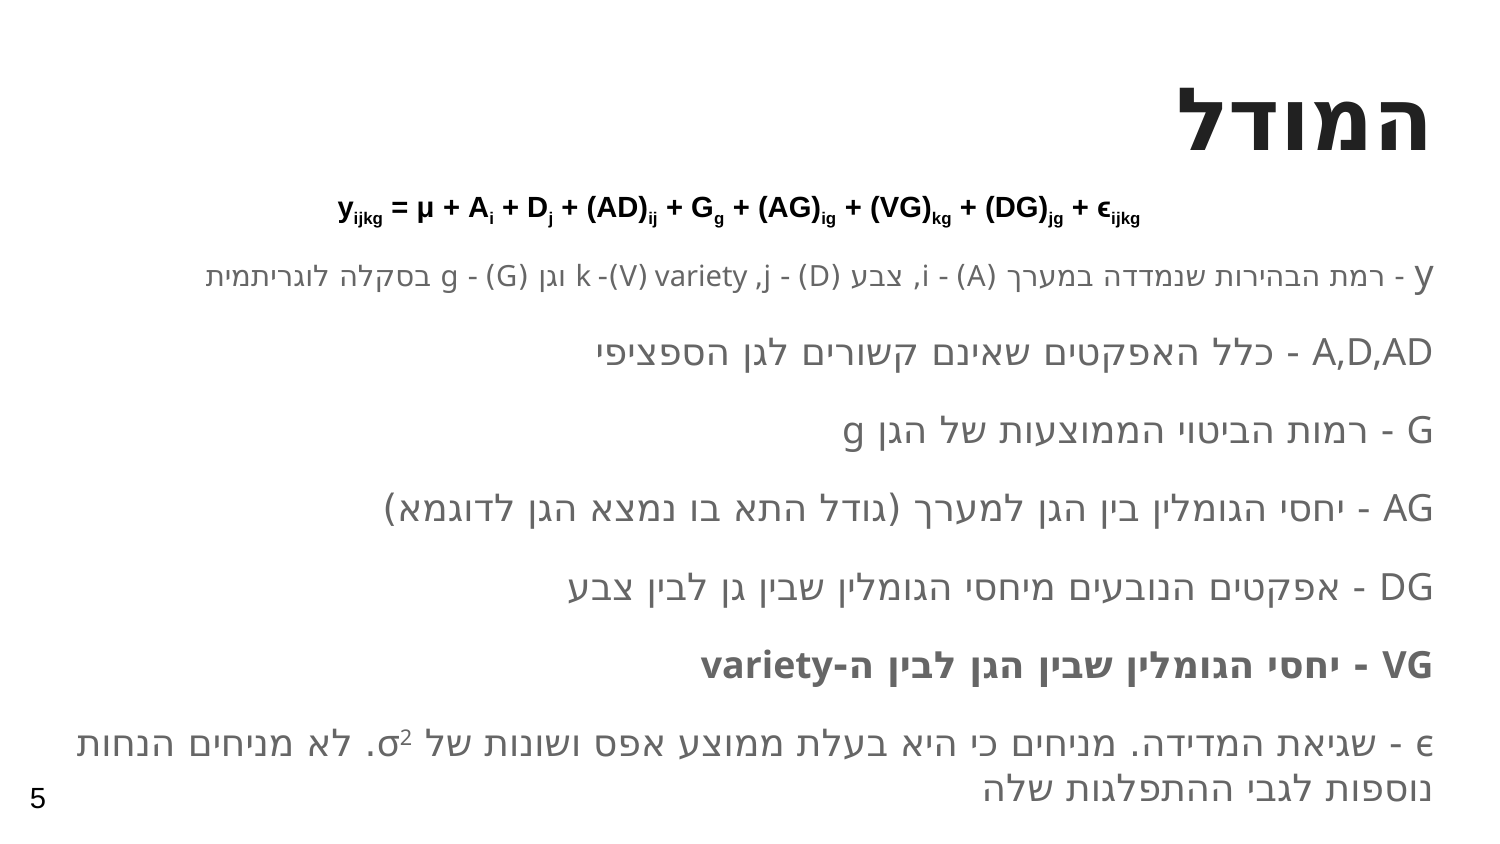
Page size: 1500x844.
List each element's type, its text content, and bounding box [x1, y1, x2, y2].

slide_number 5 [14, 764, 105, 830]
text_box yijkg = μ + Ai + Dj + (AD)ij + Gg + (AG)ig + (VG)kg + (DG)jg + ϵijkg [266, 172, 1213, 255]
title המודל [51, 48, 1449, 180]
list y - רמת הבהירות שנמדדה במערך (A)י- i, צבע (D)י- j,יvarietyי(V)-יk וגן (G)י- g בסקלה לוגריתמית A,D,AD - כלל האפקטים שאינם קשורים לגן הספציפי G - רמות הביטוי הממוצעות של הגן g AG - יחסי הגומלין בין הגן למערך (גודל התא בו נמצא הגן לדוגמא) DG - אפקטים הנובעים מיחסי הגומלין שבין גן לבין צבע VG - יחסי הגומלין שבין הגן לבין ה-variety ϵ - שגיאת המדידה. מניחים כי היא בעלת ממוצע אפס ושונות של σ2. לא מניחים הנחות נוספות לגבי ההתפלגות שלה [34, 234, 1449, 815]
